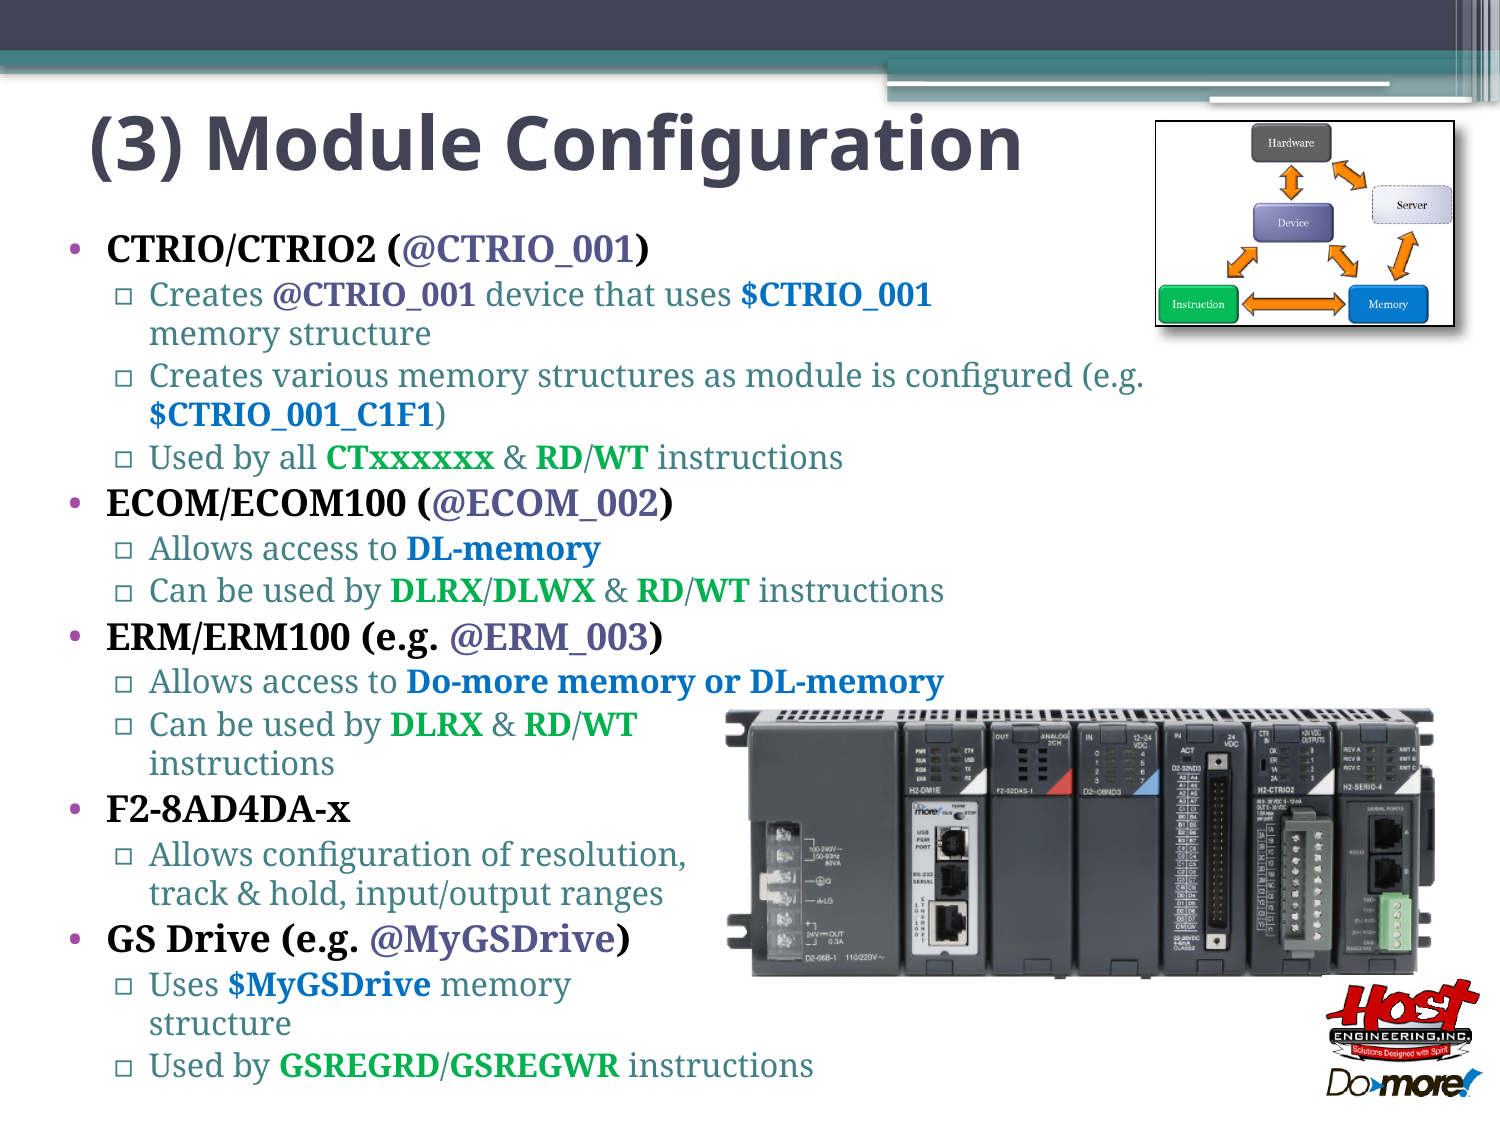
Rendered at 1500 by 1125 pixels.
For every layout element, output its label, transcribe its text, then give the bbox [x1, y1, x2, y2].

text_box CTRIO/CTRIO2 (@CTRIO_001) Creates @CTRIO_001 device that uses $CTRIO_001 memory structure Creates various memory structures as module is configured (e.g. $CTRIO_001_C1F1) Used by all CTxxxxxx & RD/WT instructions ECOM/ECOM100 (@ECOM_002) Allows access to DL-memory Can be used by DLRX/DLWX & RD/WT instructions ERM/ERM100 (e.g. @ERM_003) Allows access to Do-more memory or DL-memory Can be used by DLRX & RD/WT instructions F2-8AD4DA-x Allows configuration of resolution, track & hold, input/output ranges GS Drive (e.g. @MyGSDrive) Uses $MyGSDrive memory structure Used by GSREGRD/GSREGWR instructions [37, 217, 1463, 1100]
title (3) Module Configuration [75, 87, 1425, 217]
picture [1155, 121, 1454, 326]
picture [712, 697, 1484, 1100]
